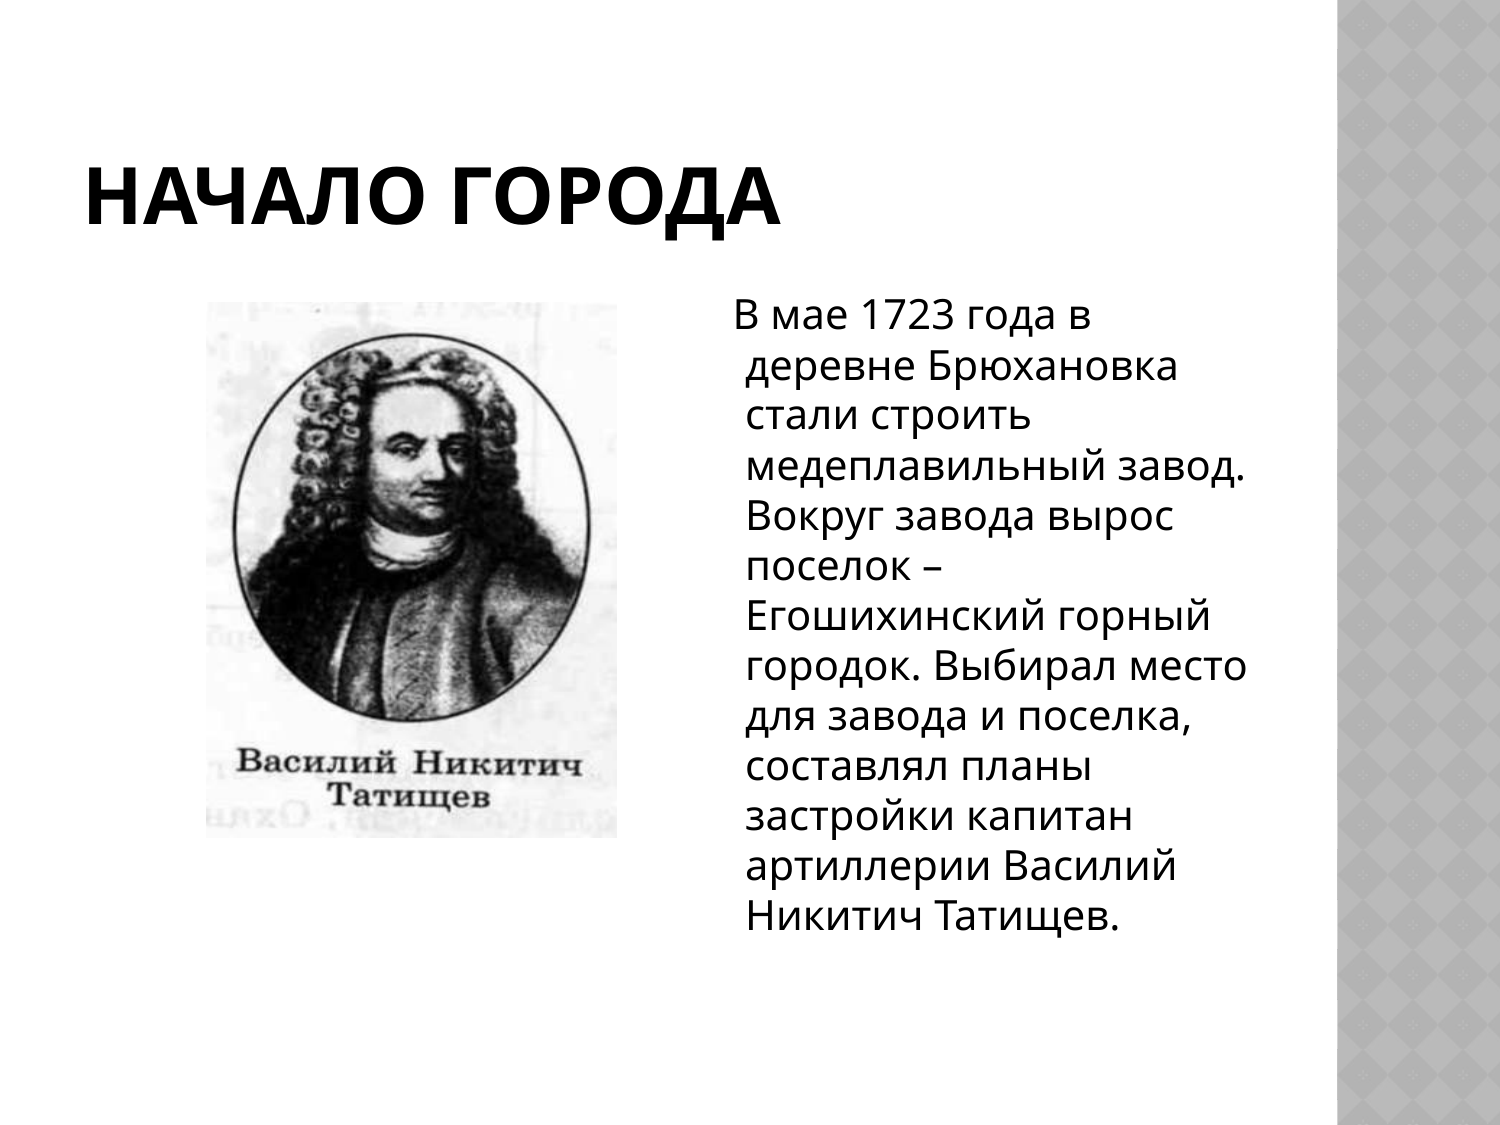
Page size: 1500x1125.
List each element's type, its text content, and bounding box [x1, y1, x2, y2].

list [206, 302, 618, 838]
list В мае 1723 года в деревне Брюхановка стали строить медеплавильный завод. Вокруг завода вырос поселок – Егошихинский горный городок. Выбирал место для завода и поселка, составлял планы застройки капитан артиллерии Василий Никитич Татищев. [685, 280, 1263, 956]
title Начало города [75, 52, 1263, 240]
